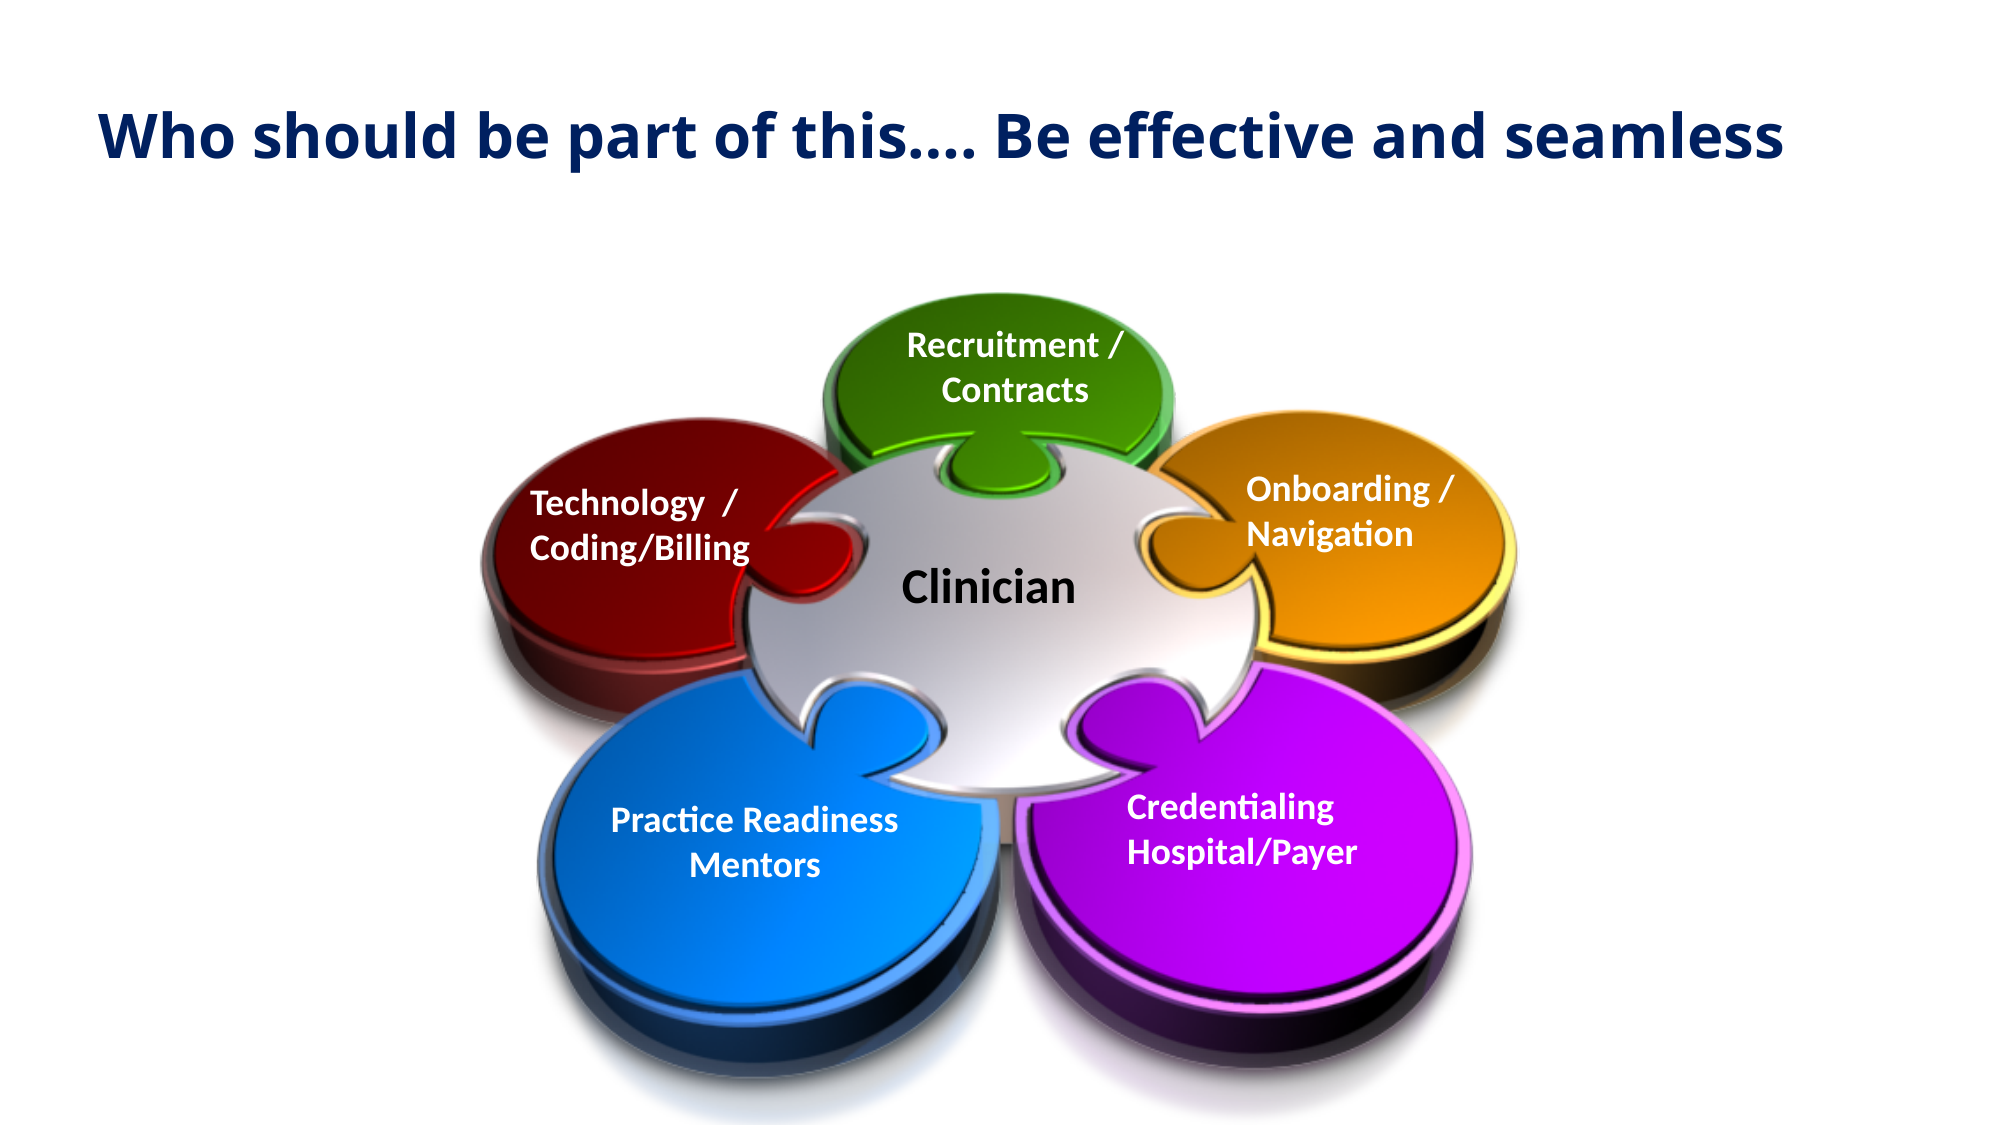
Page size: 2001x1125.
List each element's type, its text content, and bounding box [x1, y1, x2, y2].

title Who should be part of this…. Be effective and seamless [83, 59, 1863, 213]
picture [470, 292, 1532, 1125]
